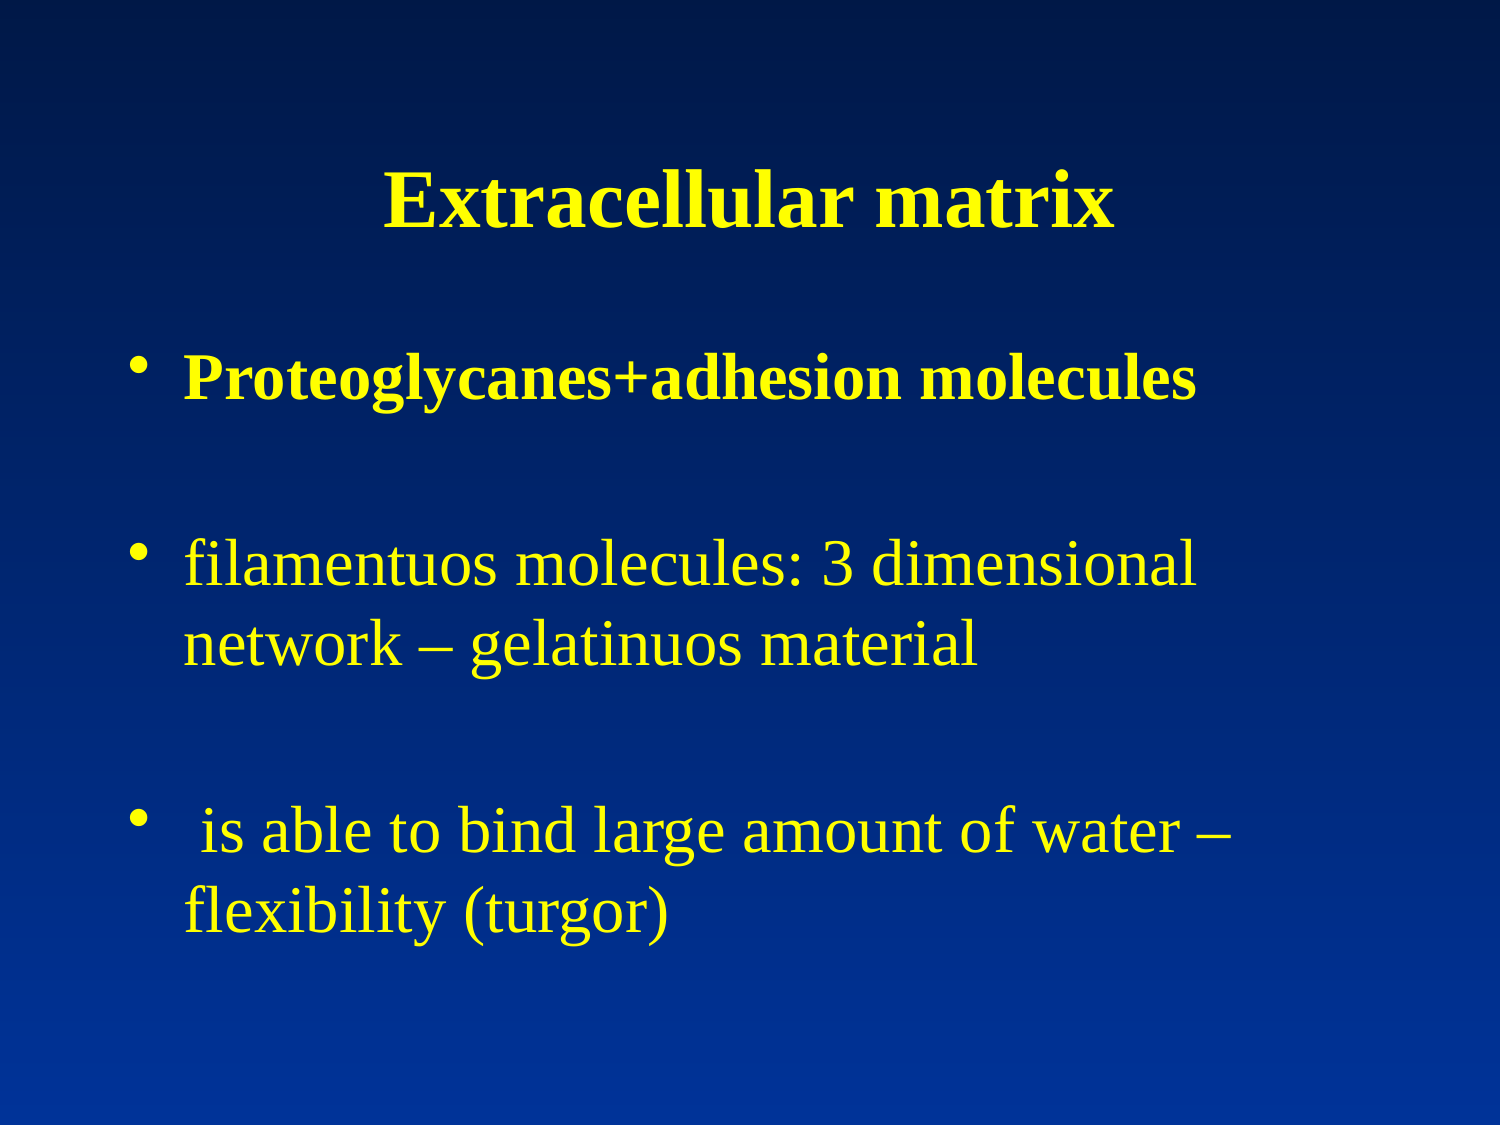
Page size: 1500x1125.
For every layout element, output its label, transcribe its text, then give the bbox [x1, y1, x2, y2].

title Extracellular matrix [112, 99, 1388, 288]
list Proteoglycanes+adhesion molecules filamentuos molecules: 3 dimensional network – gelatinuos material is able to bind large amount of water – flexibility (turgor) [112, 324, 1388, 1000]
